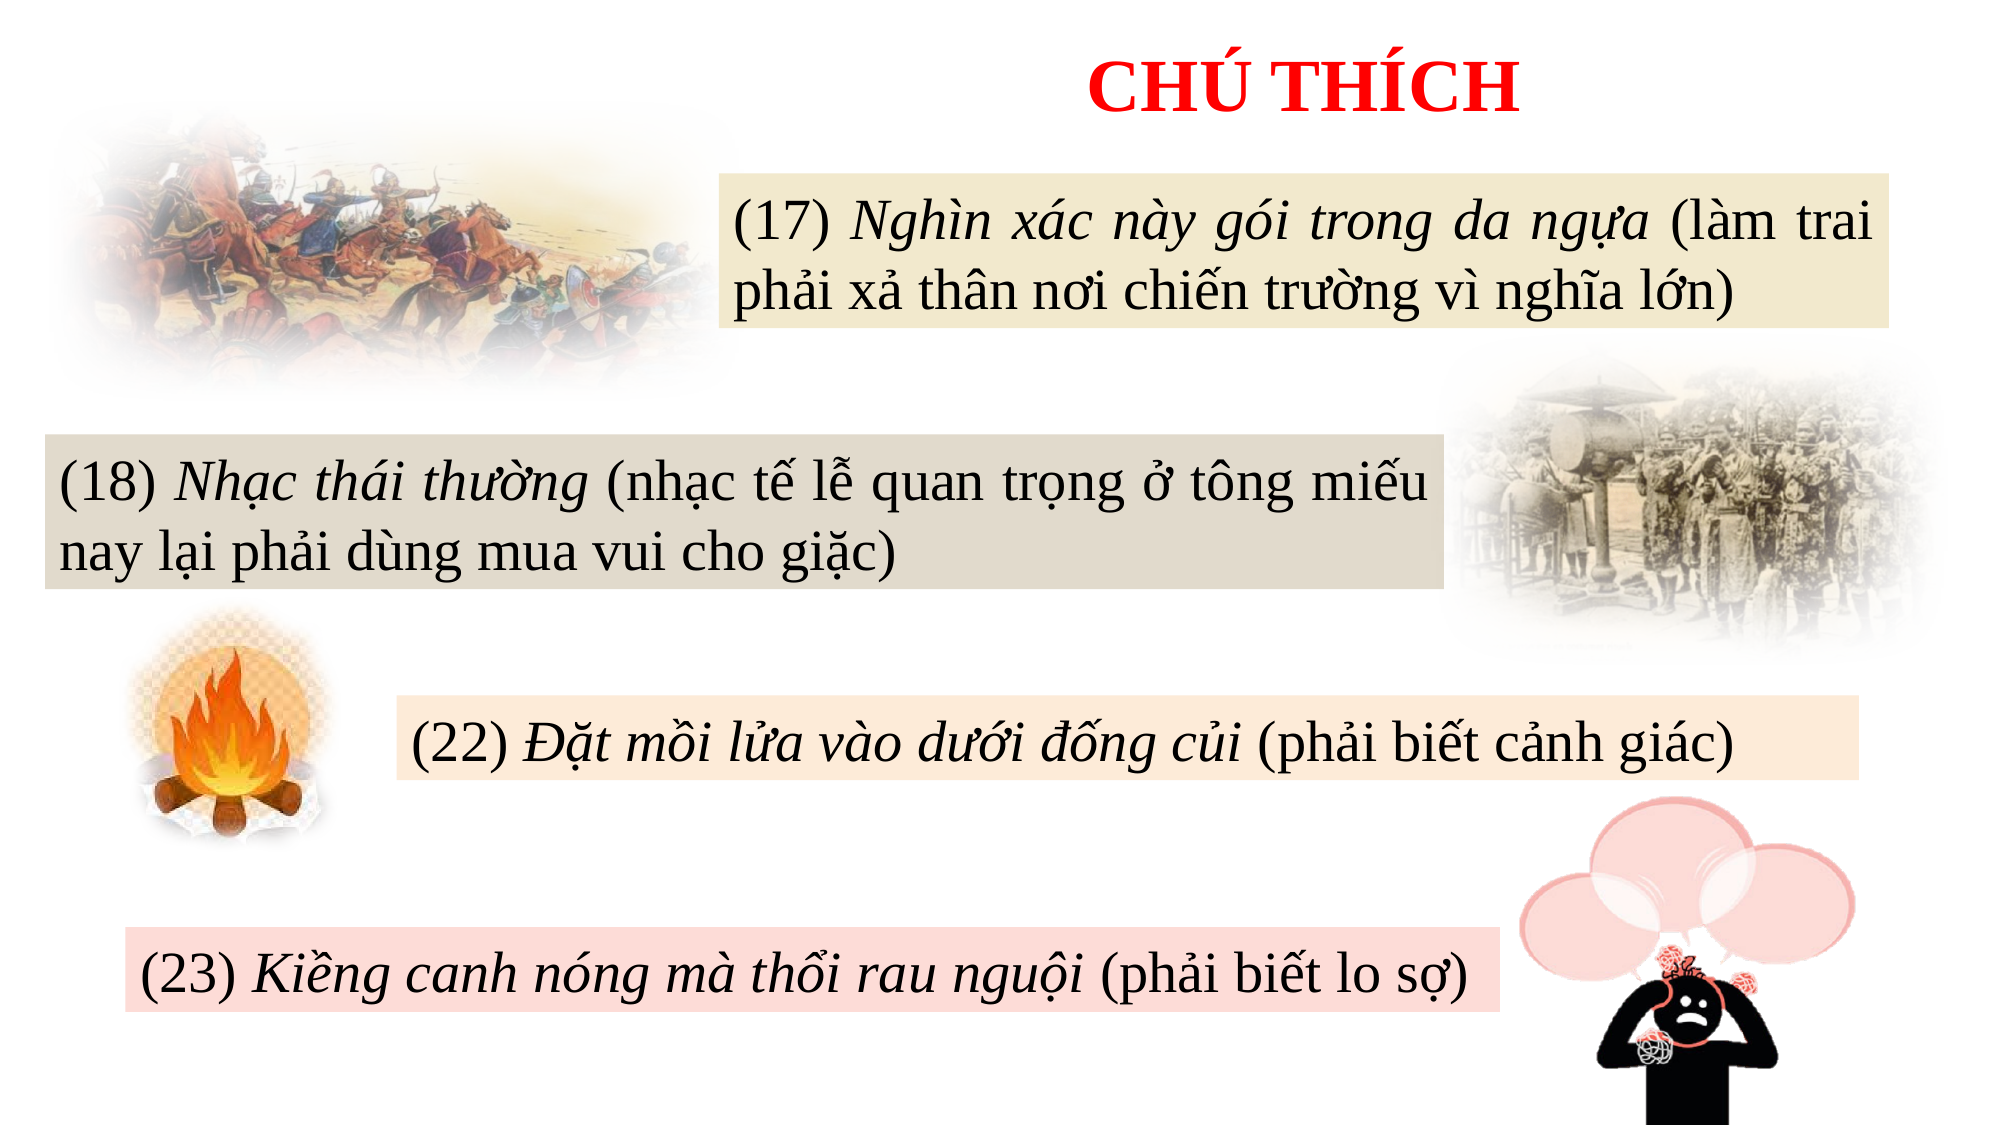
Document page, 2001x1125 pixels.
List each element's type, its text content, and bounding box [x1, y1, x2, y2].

text_box CHÚ THÍCH [1071, 29, 1536, 135]
picture [1361, 759, 2000, 1125]
picture [45, 547, 397, 900]
text_box (18) Nhạc thái thường (nhạc tế lễ quan trọng ở tông miếu nay lại phải dùng mua vui cho giặc) [45, 434, 1424, 590]
text_box (17) Nghìn xác này gói trong da ngựa (làm trai phải xả thân nơi chiến trường vì nghĩa lớn) [747, 173, 1889, 329]
text_box (22) Đặt mồi lửa vào dưới đống củi (phải biết cảnh giác) [397, 695, 1859, 781]
text_box (23) Kiềng canh nóng mà thổi rau nguội (phải biết lo sợ) [125, 927, 1361, 1012]
picture [1424, 326, 1955, 672]
picture [45, 97, 747, 403]
